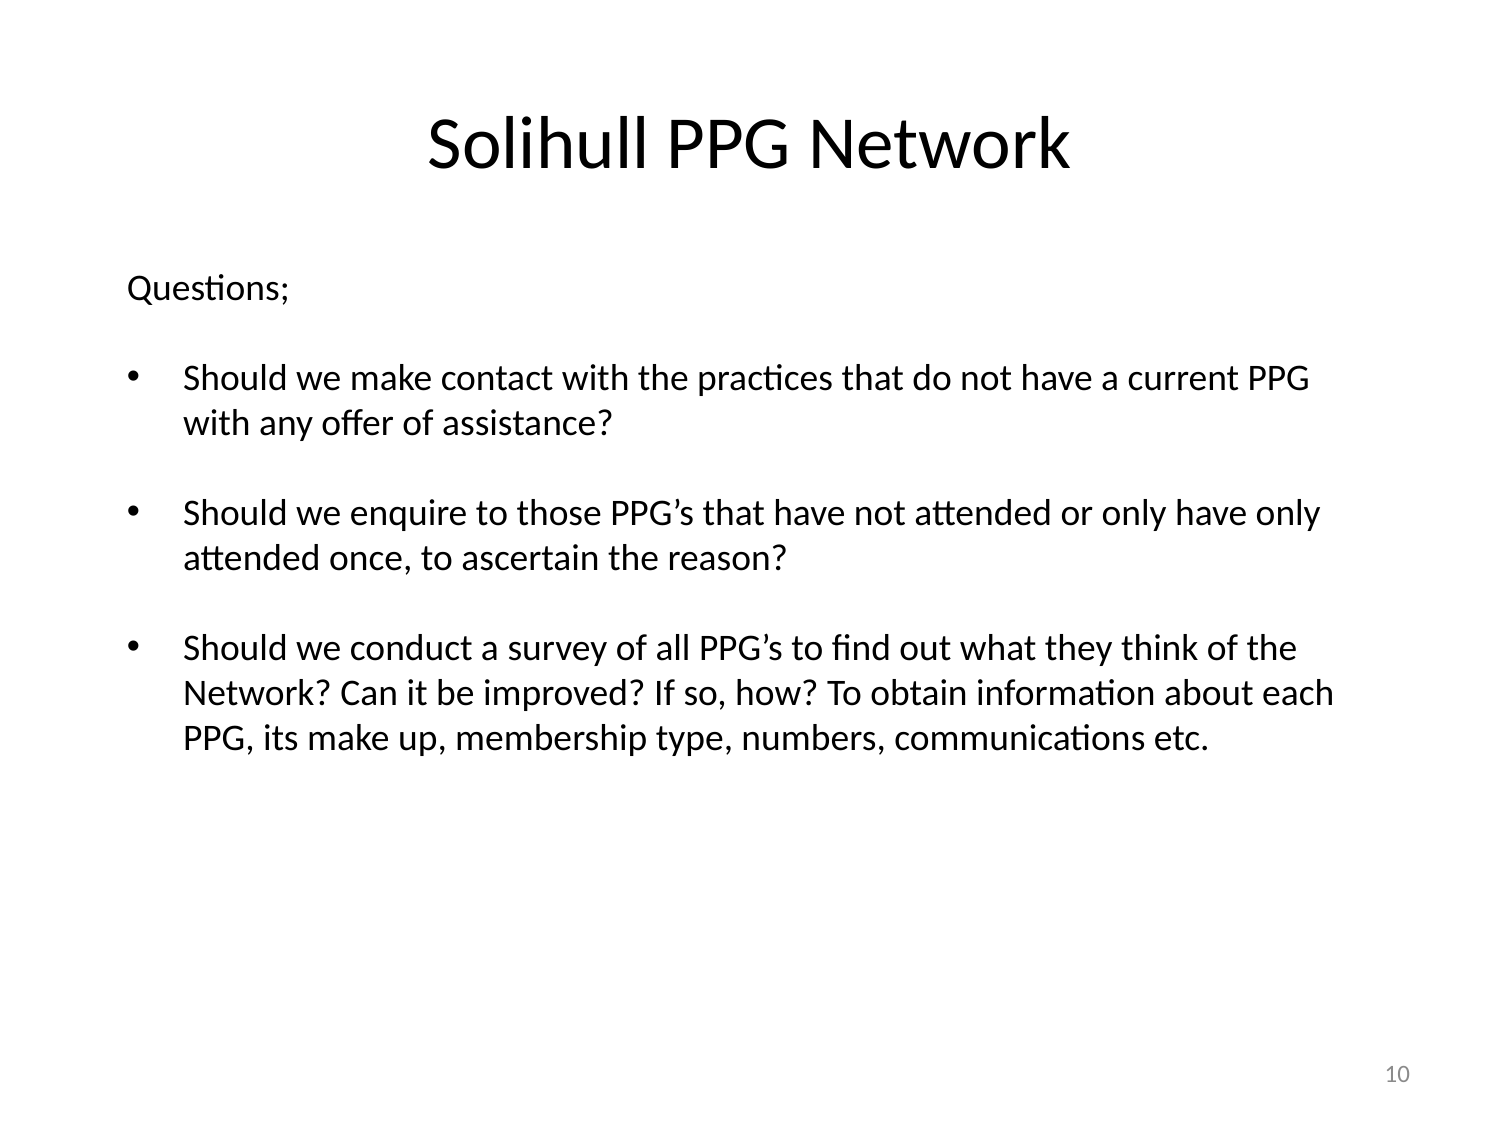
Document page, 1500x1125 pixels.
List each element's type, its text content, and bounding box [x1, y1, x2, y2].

slide_number 10 [1074, 1042, 1425, 1103]
title Solihull PPG Network [75, 45, 1425, 233]
text_box Questions; Should we make contact with the practices that do not have a current PPG with any offer of assistance? Should we enquire to those PPG’s that have not attended or only have only attended once, to ascertain the reason? Should we conduct a survey of all PPG’s to find out what they think of the Network? Can it be improved? If so, how? To obtain information about each PPG, its make up, membership type, numbers, communications etc. [112, 255, 1353, 856]
